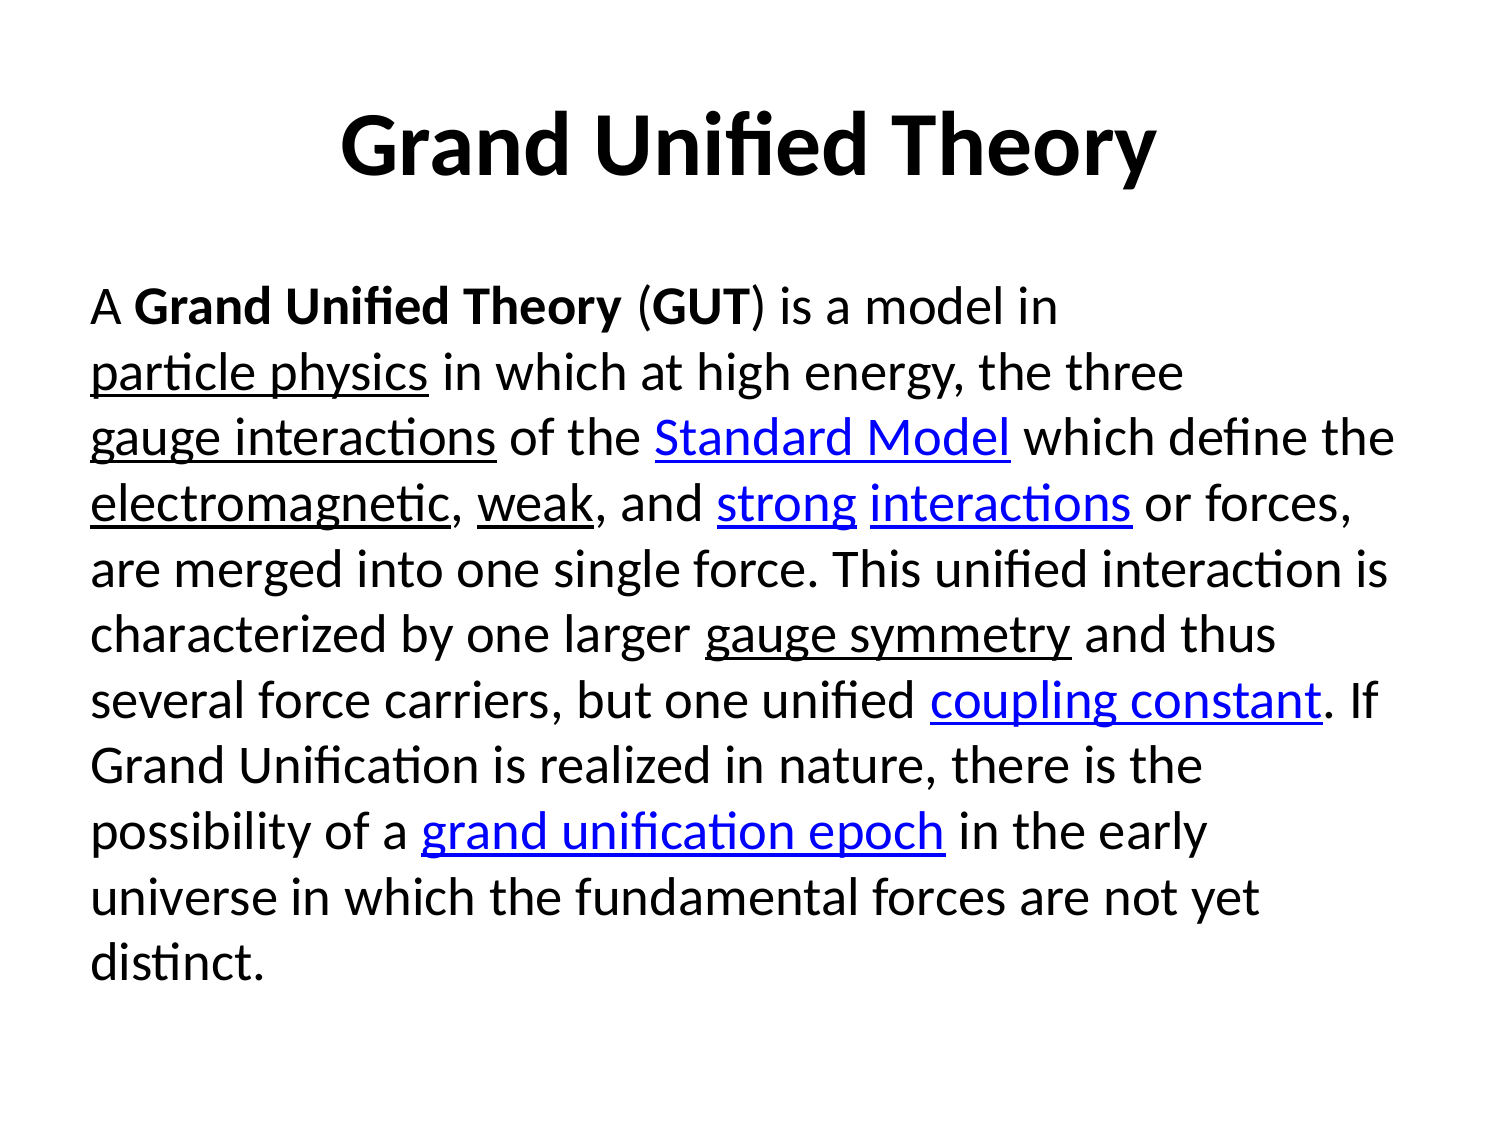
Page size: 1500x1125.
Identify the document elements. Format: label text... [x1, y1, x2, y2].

title Grand Unified Theory [75, 45, 1425, 233]
list A Grand Unified Theory (GUT) is a model in particle physics in which at high energy, the three gauge interactions of the Standard Model which define the electromagnetic, weak, and strong interactions or forces, are merged into one single force. This unified interaction is characterized by one larger gauge symmetry and thus several force carriers, but one unified coupling constant. If Grand Unification is realized in nature, there is the possibility of a grand unification epoch in the early universe in which the fundamental forces are not yet distinct. [75, 262, 1425, 1005]
